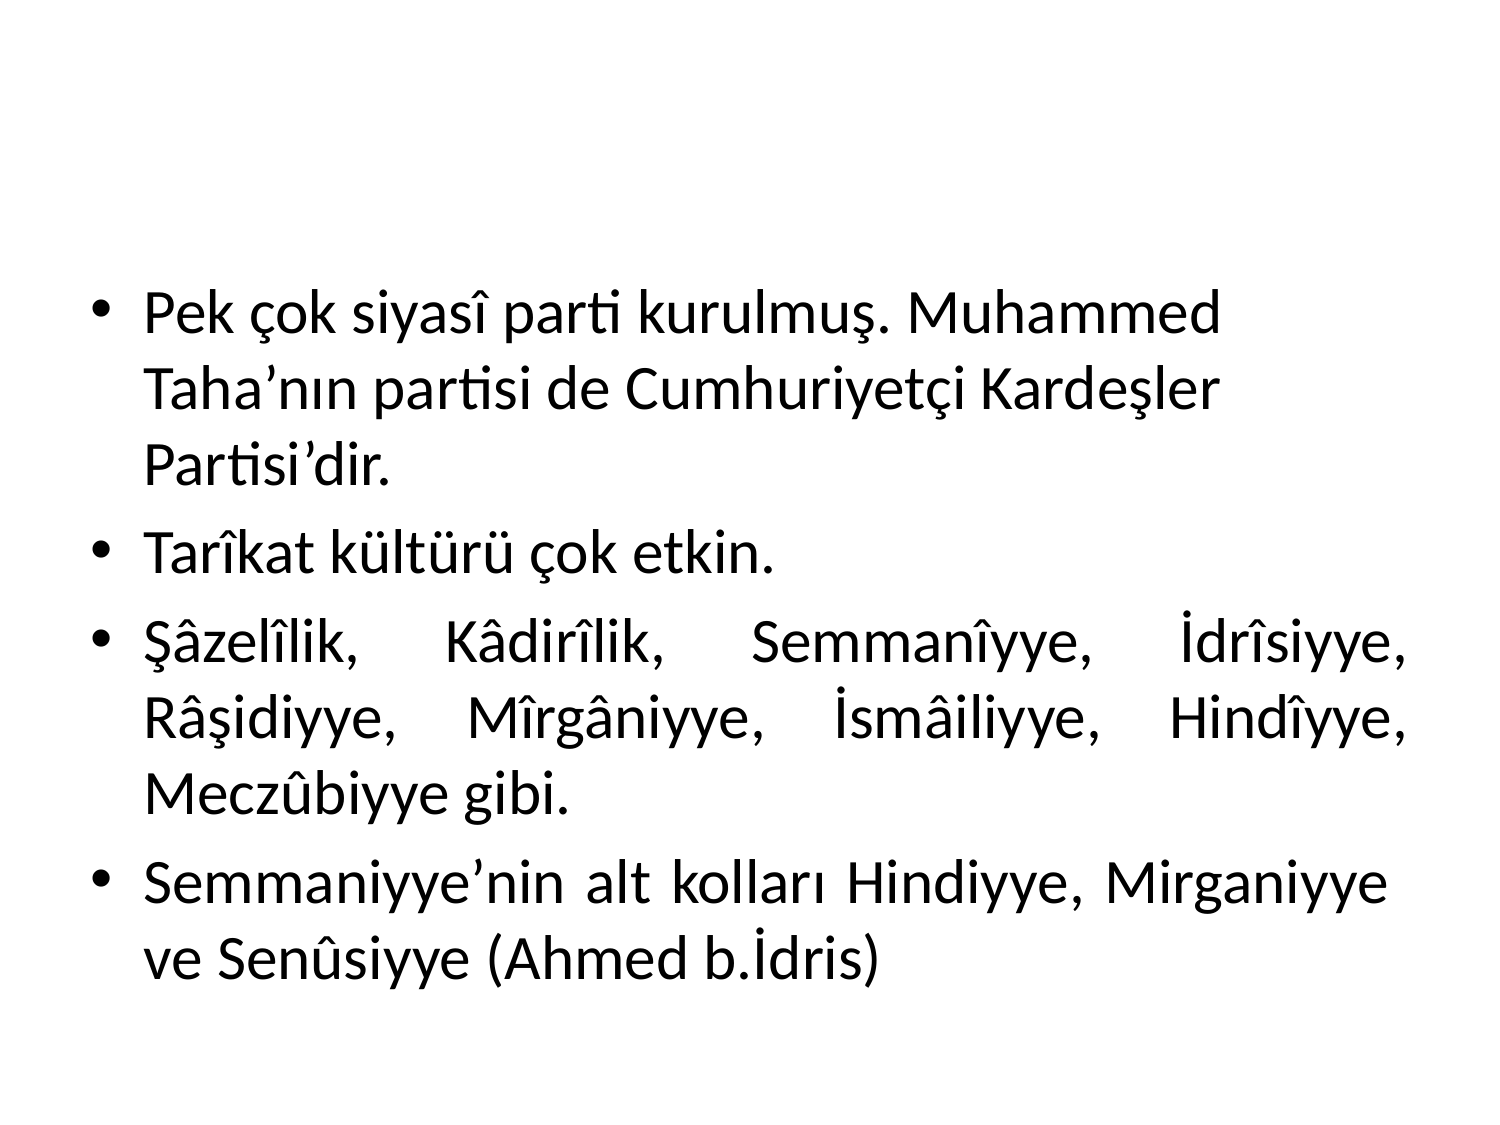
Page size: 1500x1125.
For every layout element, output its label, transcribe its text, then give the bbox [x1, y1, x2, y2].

list Pek çok siyasî parti kurulmuş. Muhammed Taha’nın partisi de Cumhuriyetçi Kardeşler Partisi’dir. Tarîkat kültürü çok etkin. Şâzelîlik, Kâdirîlik, Semmanîyye, İdrîsiyye, Râşidiyye, Mîrgâniyye, İsmâiliyye, Hindîyye, Meczûbiyye gibi. Semmaniyye’nin alt kolları Hindiyye, Mirganiyye ve Senûsiyye (Ahmed b.İdris) [75, 262, 1425, 1005]
